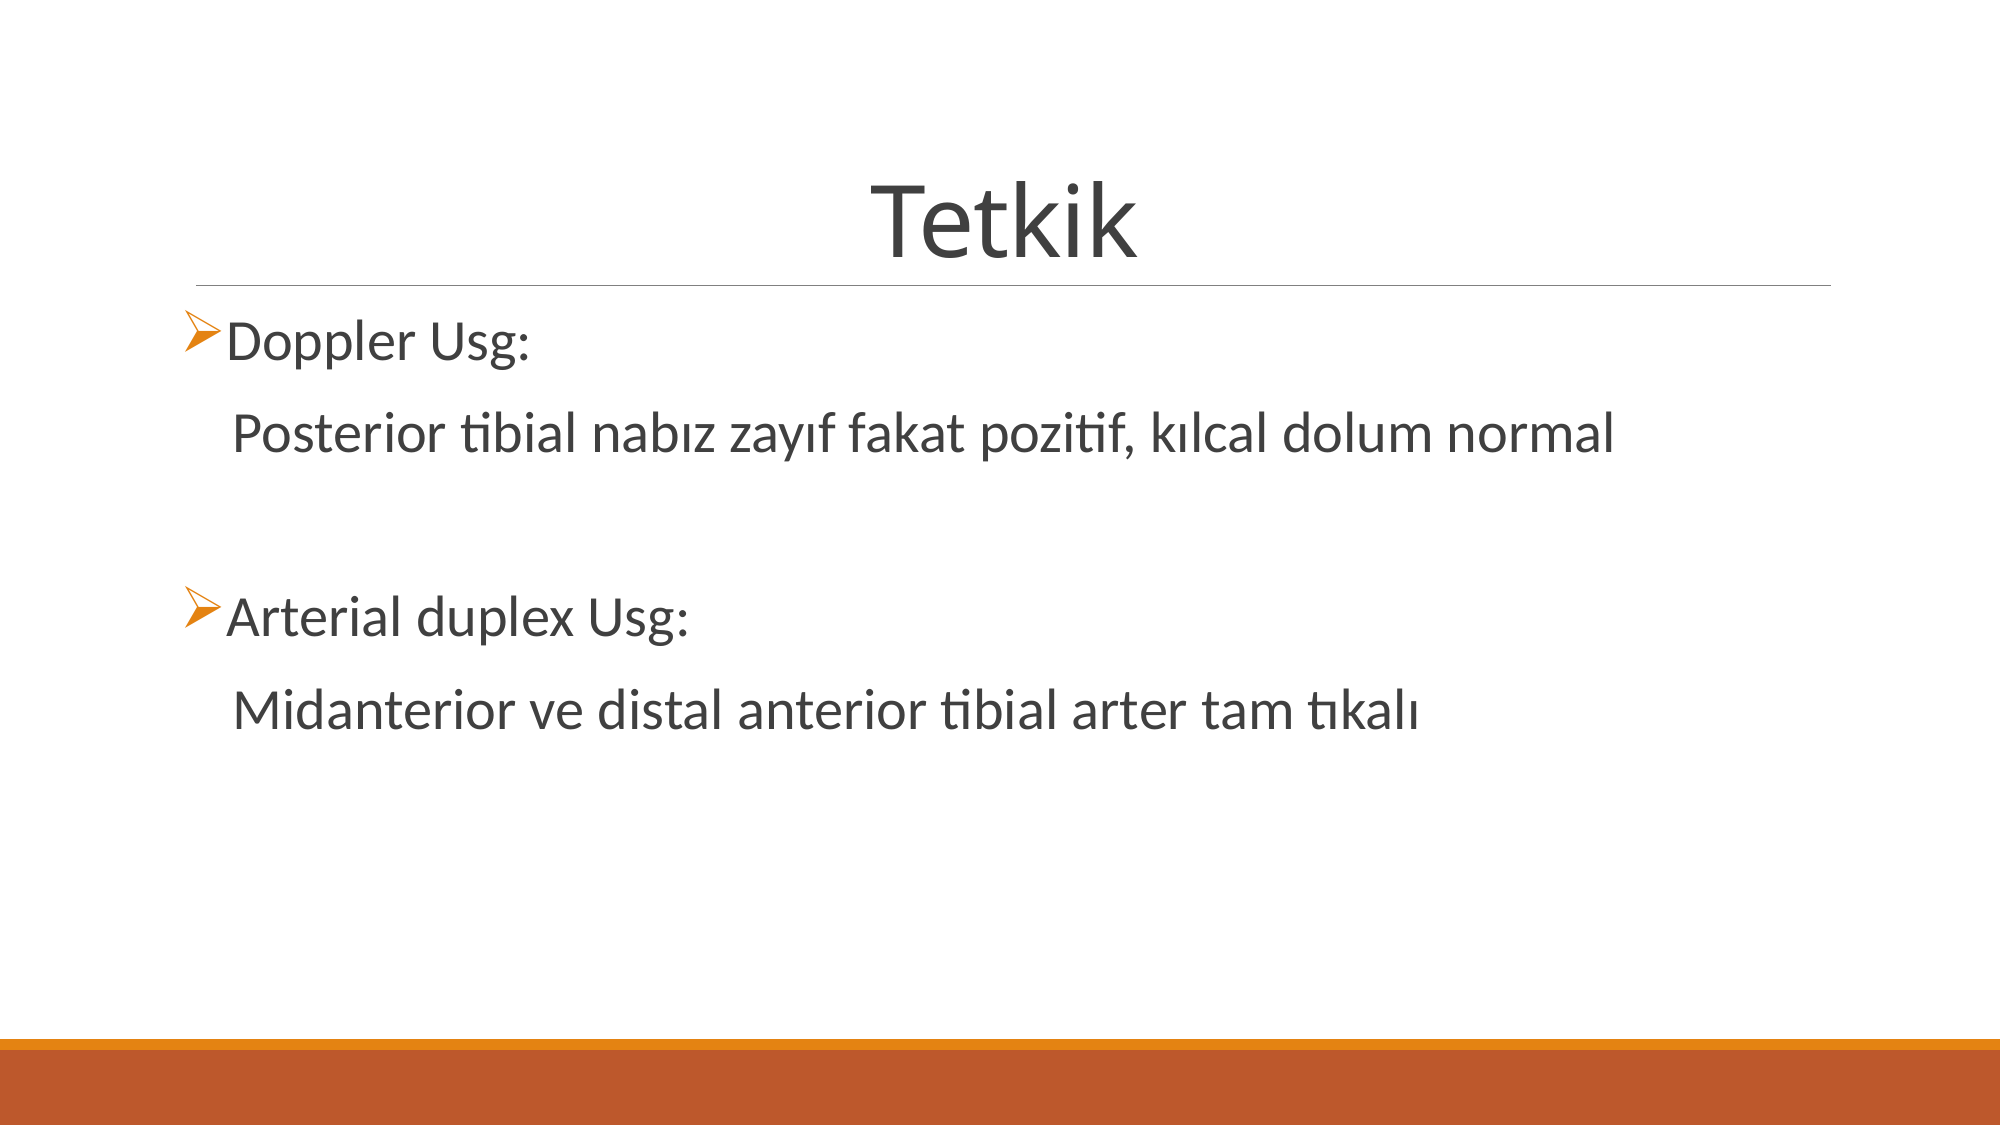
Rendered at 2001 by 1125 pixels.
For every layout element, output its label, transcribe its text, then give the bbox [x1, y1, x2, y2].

title Tetkik [180, 47, 1830, 285]
list Doppler Usg: Posterior tibial nabız zayıf fakat pozitif, kılcal dolum normal Arterial duplex Usg: Midanterior ve distal anterior tibial arter tam tıkalı [180, 302, 1830, 963]
